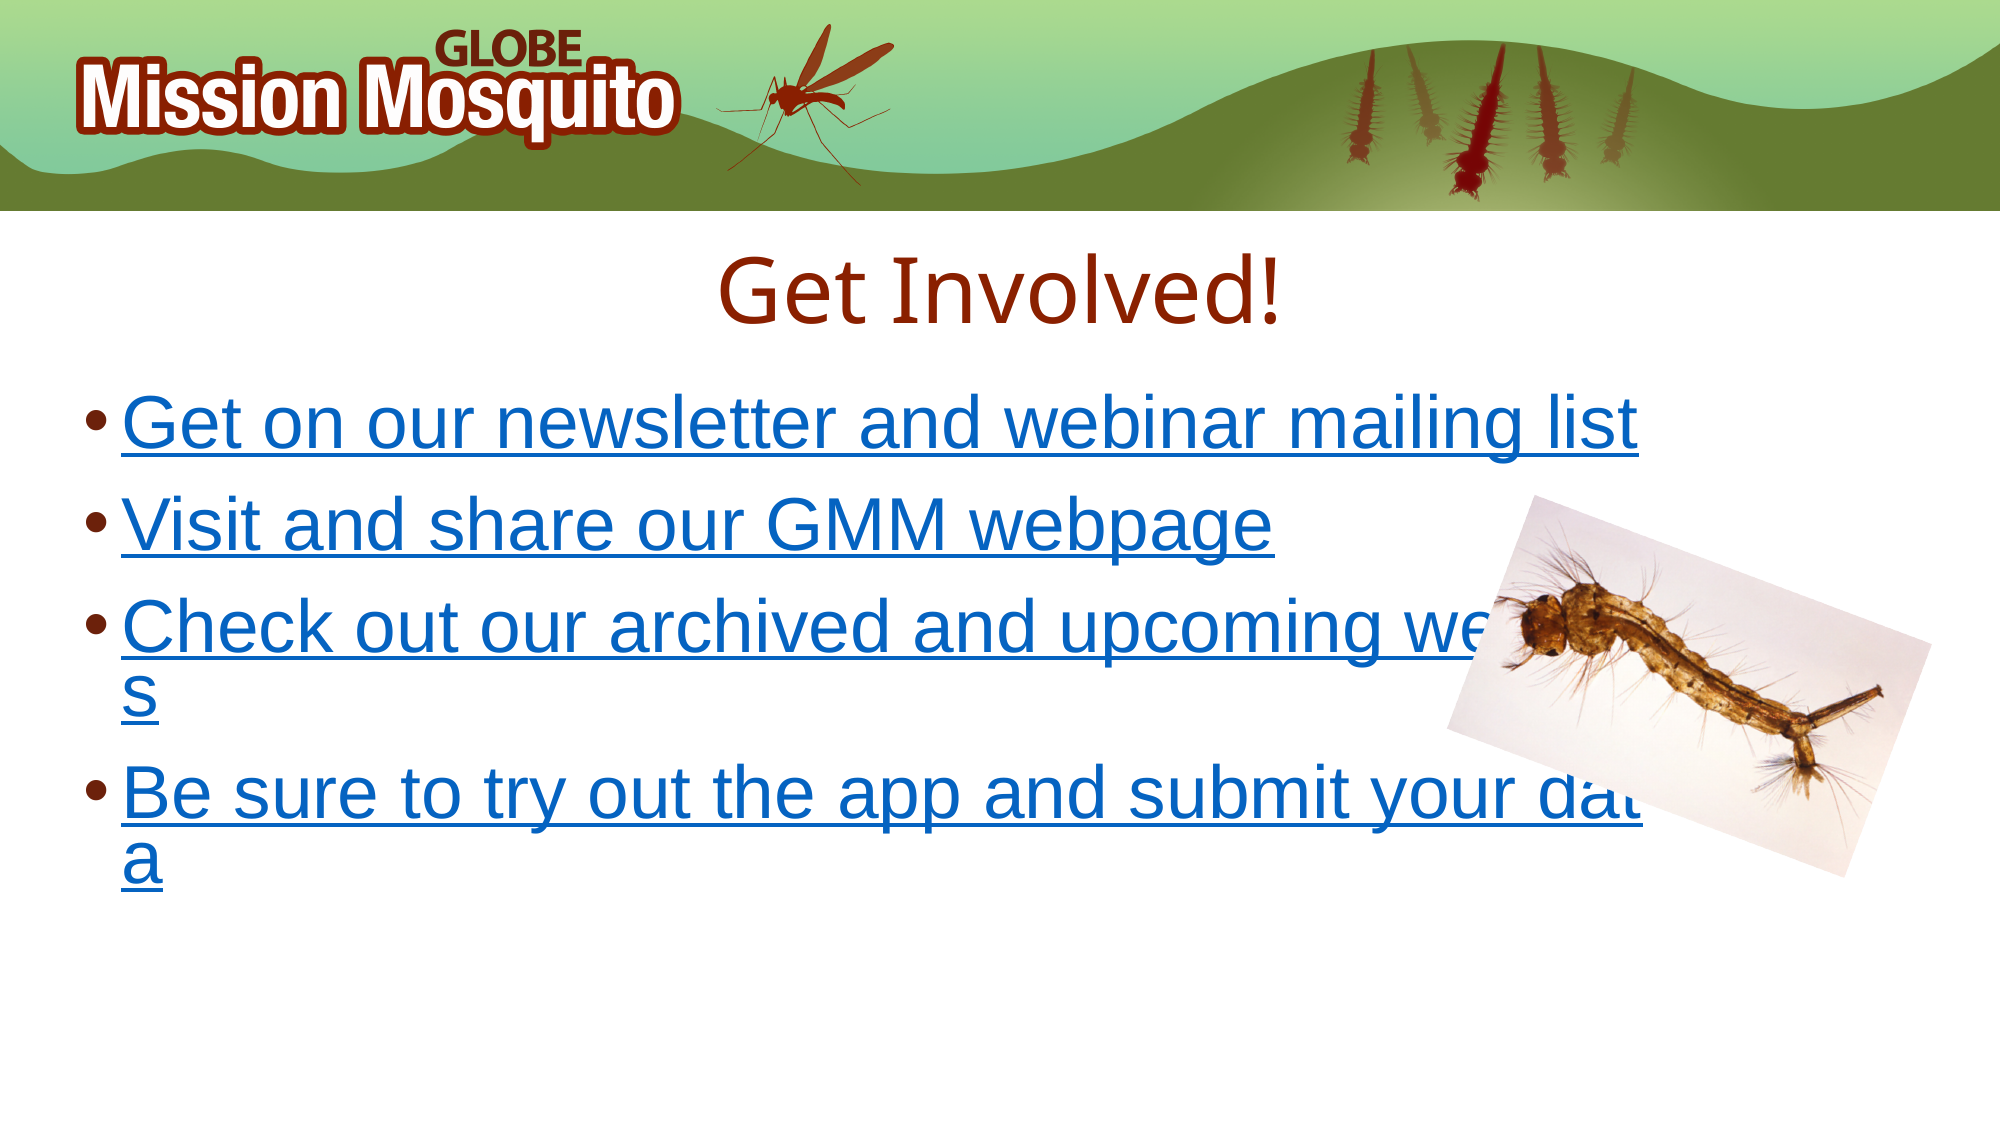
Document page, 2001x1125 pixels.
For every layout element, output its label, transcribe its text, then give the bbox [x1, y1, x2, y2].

picture [1447, 495, 1931, 877]
title Get Involved! [137, 210, 1863, 377]
list Get on our newsletter and webinar mailing list Visit and share our GMM webpage Check out our archived and upcoming webinars Be sure to try out the app and submit your data [68, 376, 1692, 1069]
picture [0, 0, 2000, 211]
